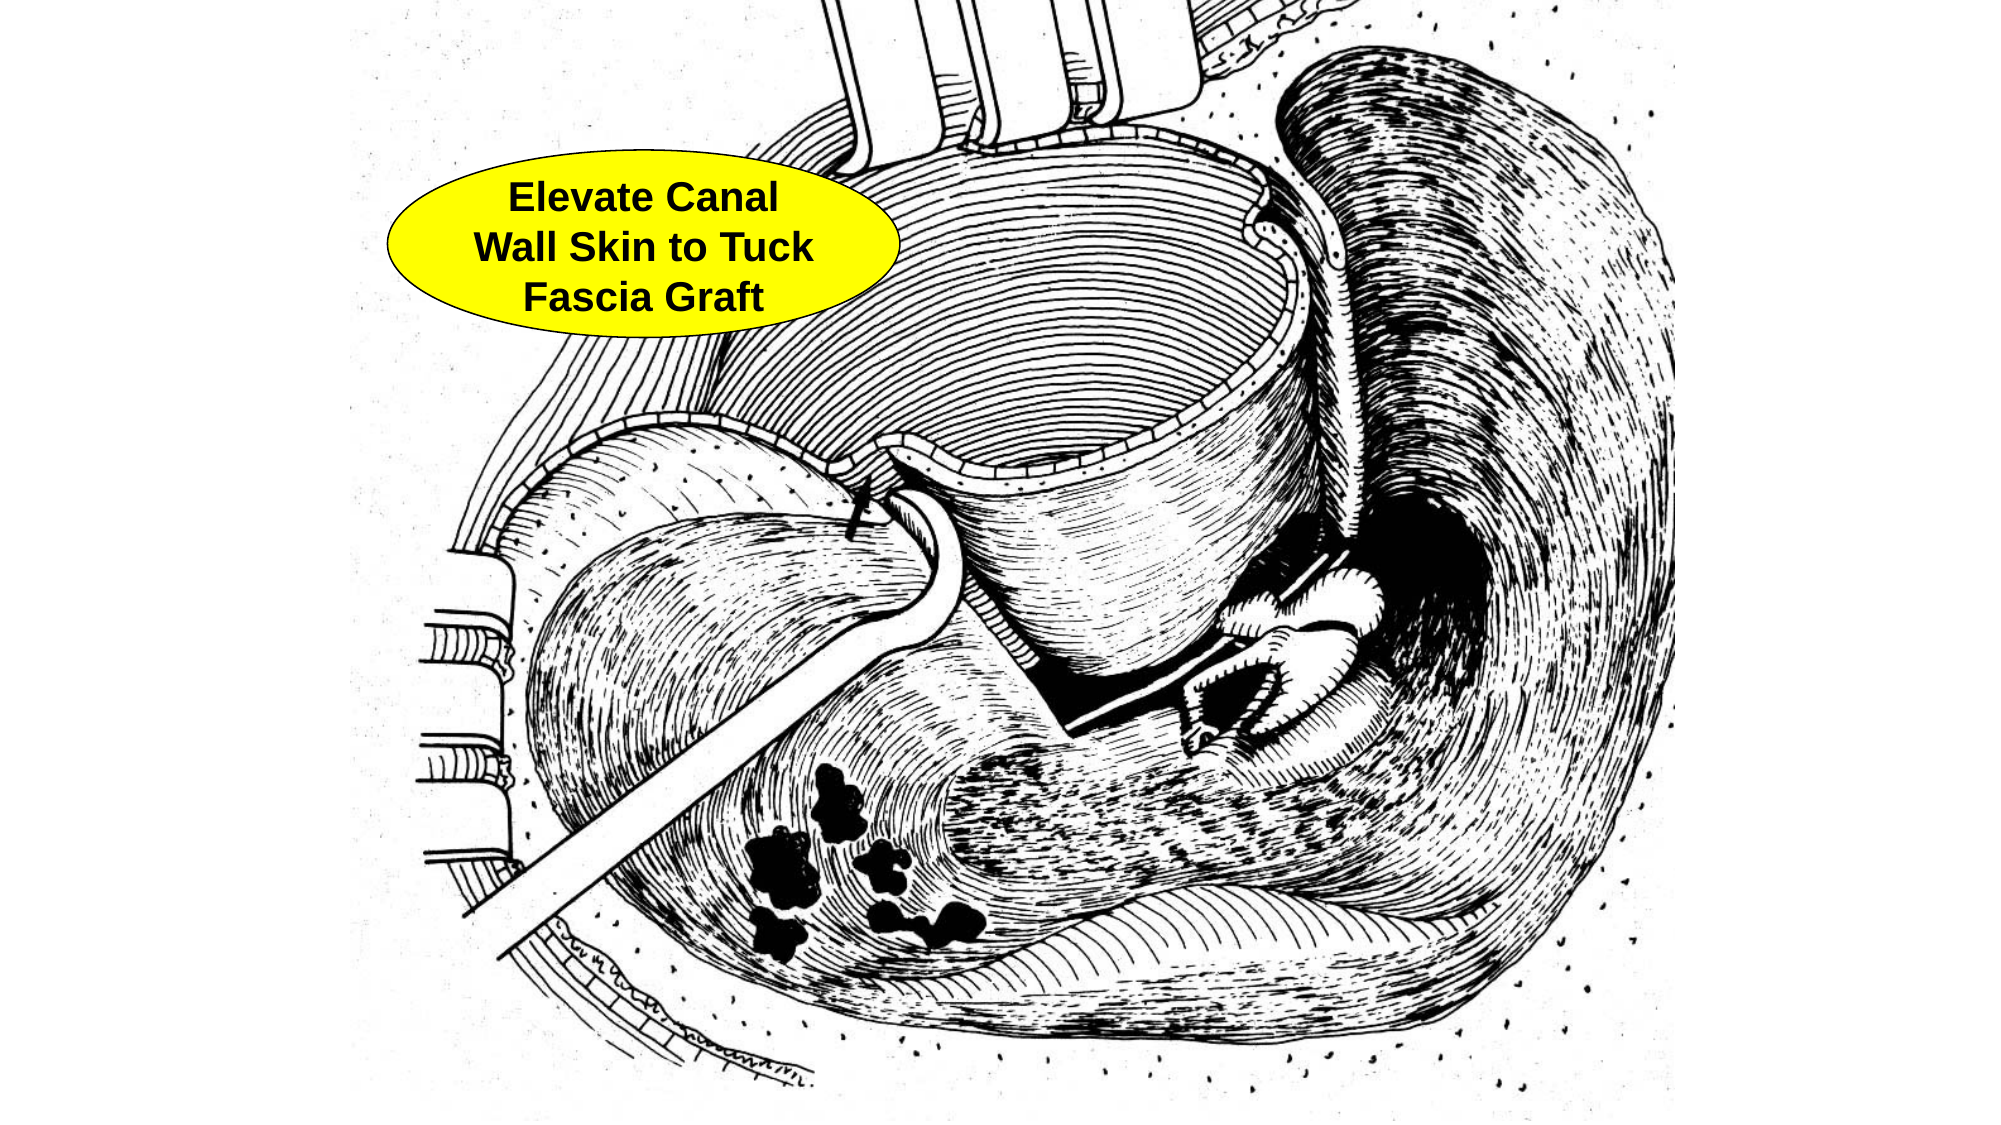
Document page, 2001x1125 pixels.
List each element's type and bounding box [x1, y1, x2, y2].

picture [349, 0, 1676, 1122]
